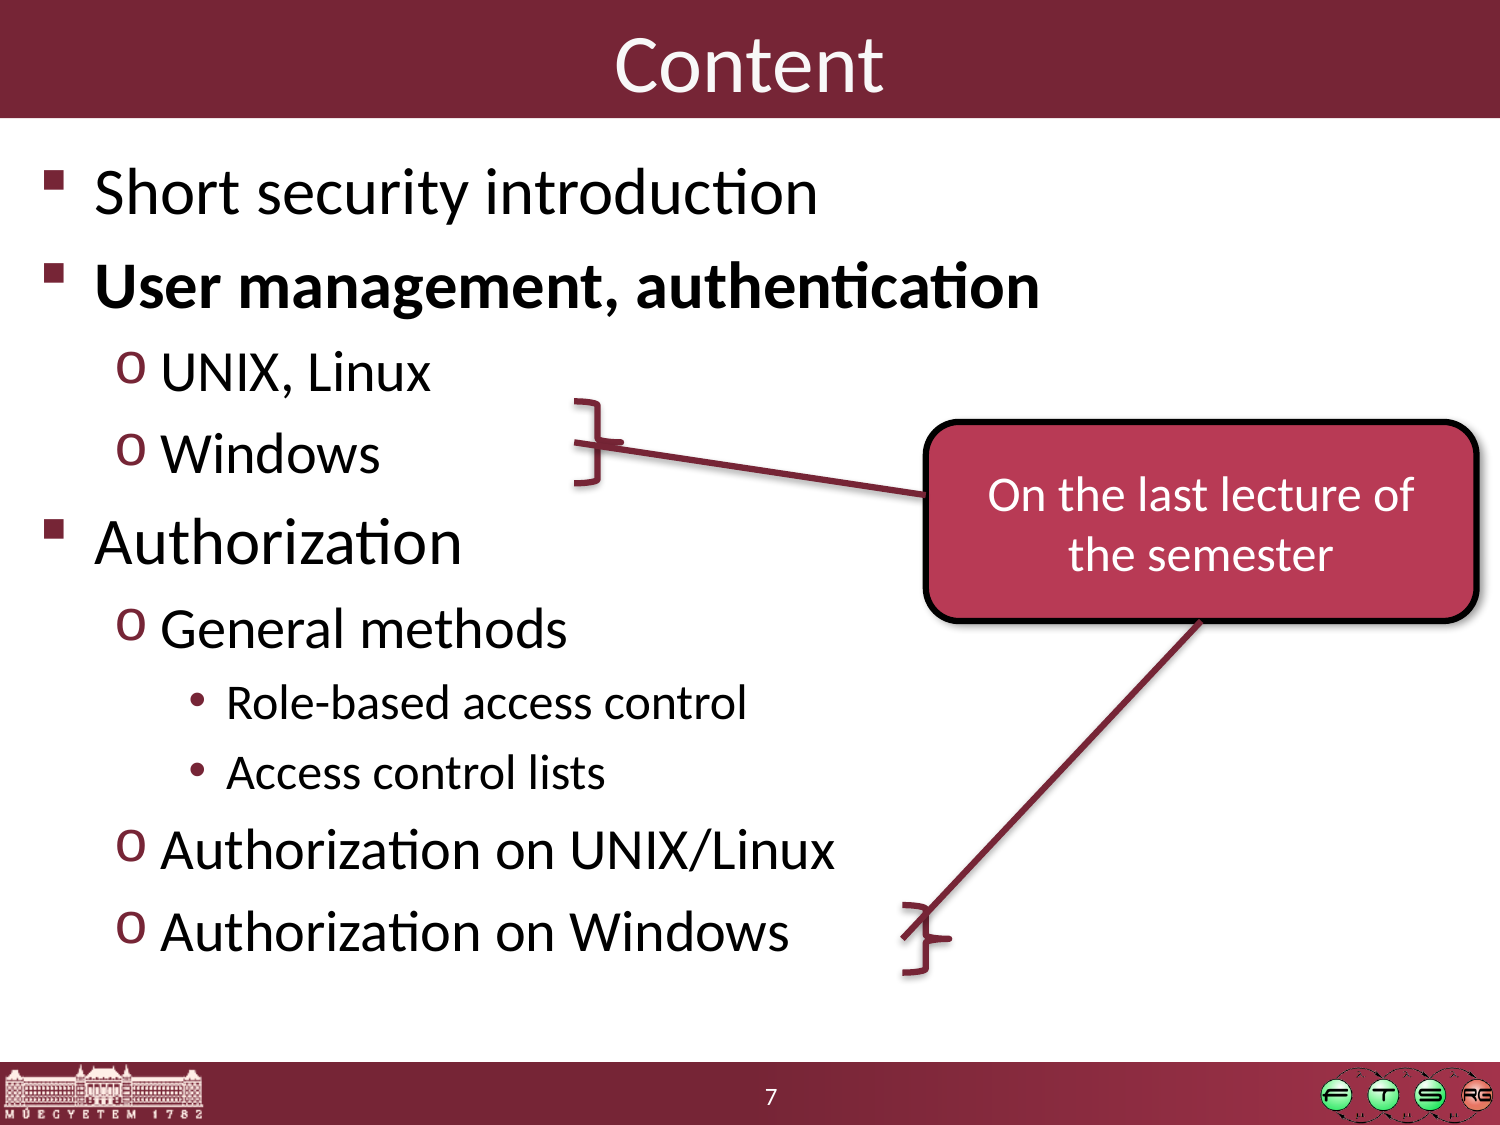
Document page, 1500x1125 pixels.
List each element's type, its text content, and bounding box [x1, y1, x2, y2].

list Short security introduction User management, authentication UNIX, Linux Windows Authorization General methods Role-based access control Access control lists Authorization on UNIX/Linux Authorization on Windows [23, 140, 1477, 1048]
text_box [902, 901, 927, 932]
text_box On the last lecture of the semester [923, 419, 1479, 624]
text_box [902, 927, 945, 976]
picture [1318, 1065, 1494, 1125]
slide_number 7 [527, 1066, 1015, 1125]
title Content [0, 0, 1500, 119]
text_box [574, 453, 601, 487]
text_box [948, 620, 1202, 940]
text_box [574, 398, 623, 444]
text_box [620, 442, 926, 496]
picture [0, 1063, 209, 1123]
